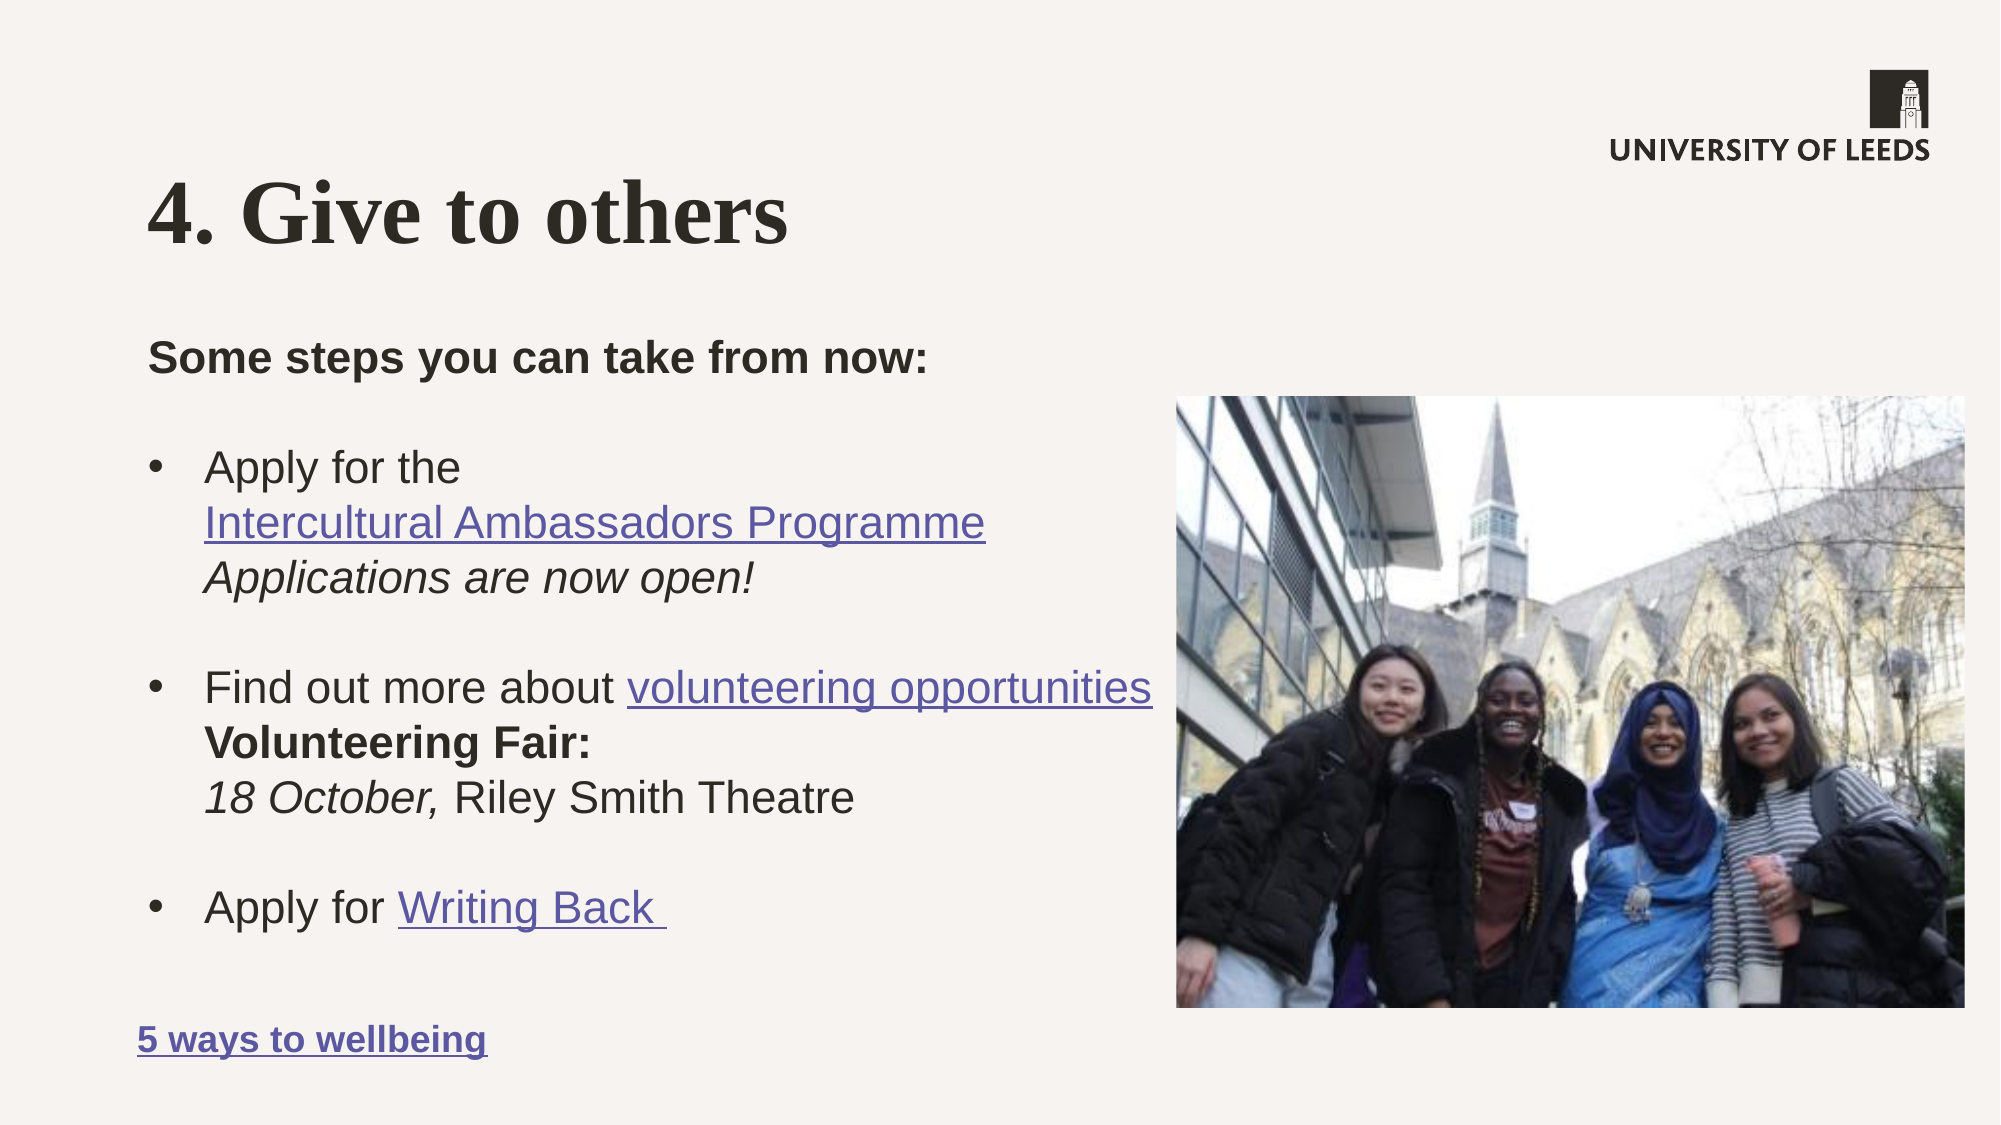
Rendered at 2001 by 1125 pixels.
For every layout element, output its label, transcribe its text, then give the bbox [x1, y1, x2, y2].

picture [1176, 395, 1965, 1008]
text_box Some steps you can take from now: Apply for the Intercultural Ambassadors Programme Applications are now open! Find out more about volunteering opportunities Volunteering Fair: 18 October, Riley Smith Theatre Apply for Writing Back [132, 320, 1211, 941]
text_box 5 ways to wellbeing [122, 1007, 503, 1068]
text_box 4. Give to others [132, 156, 1435, 375]
